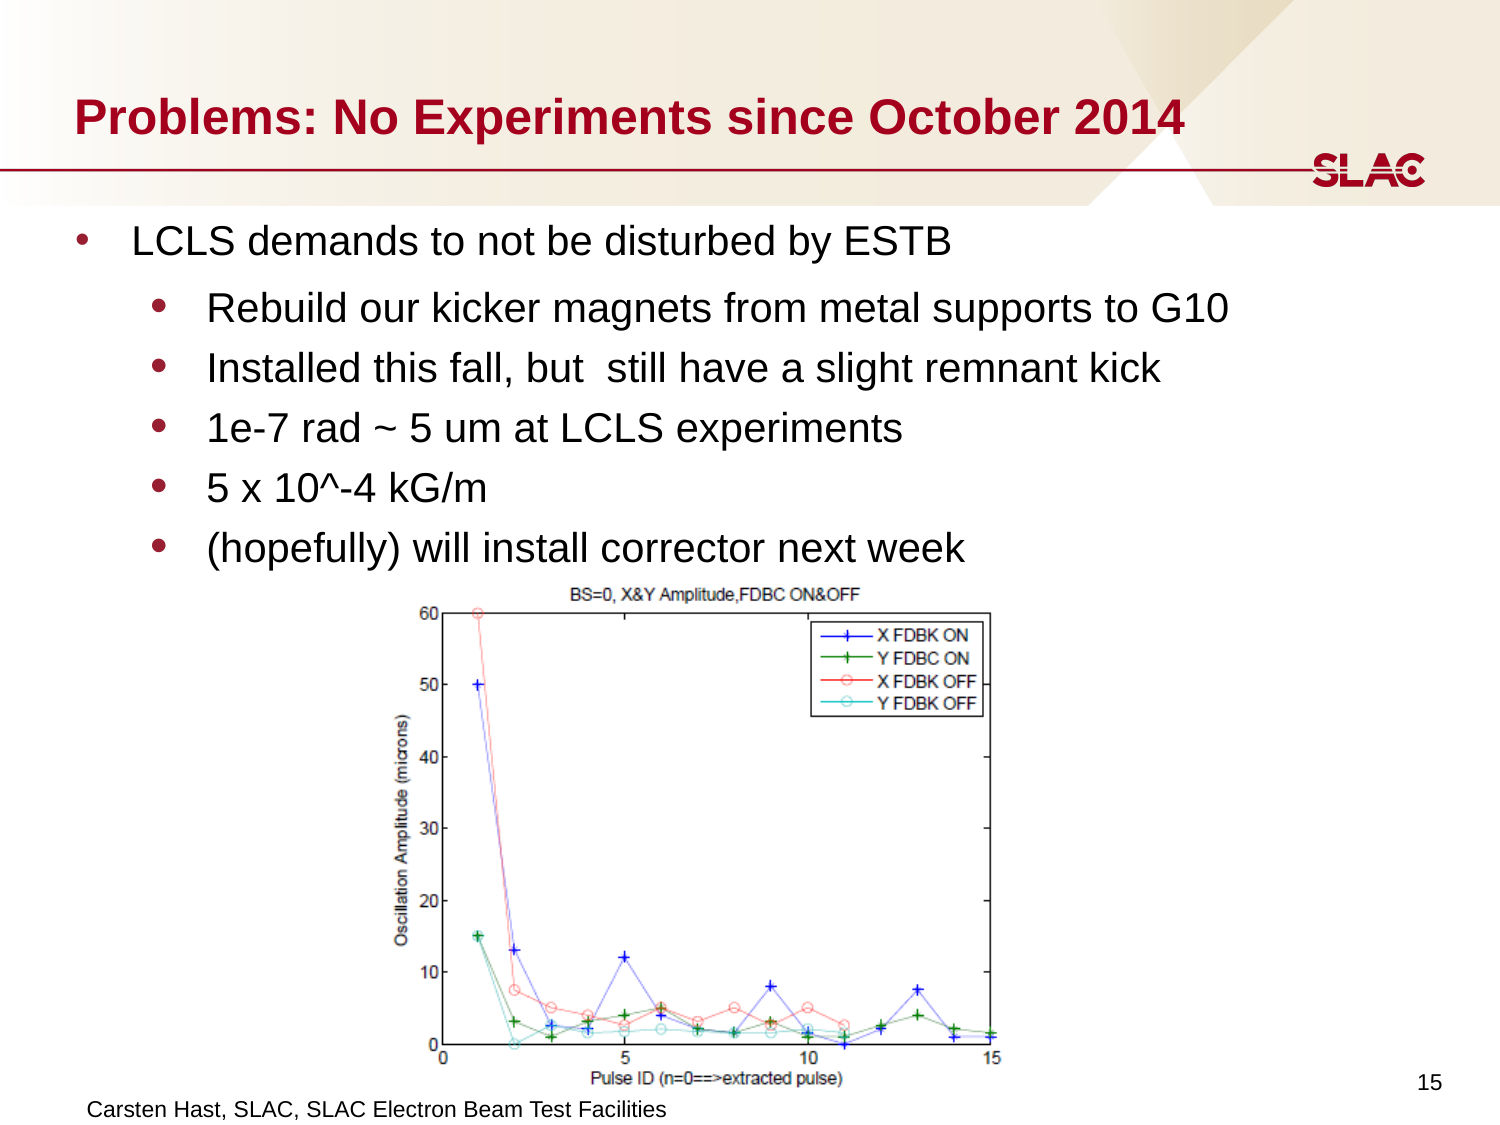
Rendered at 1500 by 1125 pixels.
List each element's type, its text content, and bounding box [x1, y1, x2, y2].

text_box Carsten Hast, SLAC, SLAC Electron Beam Test Facilities [74, 1077, 1113, 1125]
slide_number 15 [1405, 1036, 1458, 1125]
picture [374, 571, 1030, 1088]
picture [0, 0, 1500, 206]
list LCLS demands to not be disturbed by ESTB Rebuild our kicker magnets from metal supports to G10 Installed this fall, but still have a slight remnant kick 1e-7 rad ~ 5 um at LCLS experiments 5 x 10^-4 kG/m (hopefully) will install corrector next week [75, 203, 1406, 1035]
title Problems: No Experiments since October 2014 [74, 21, 1404, 145]
